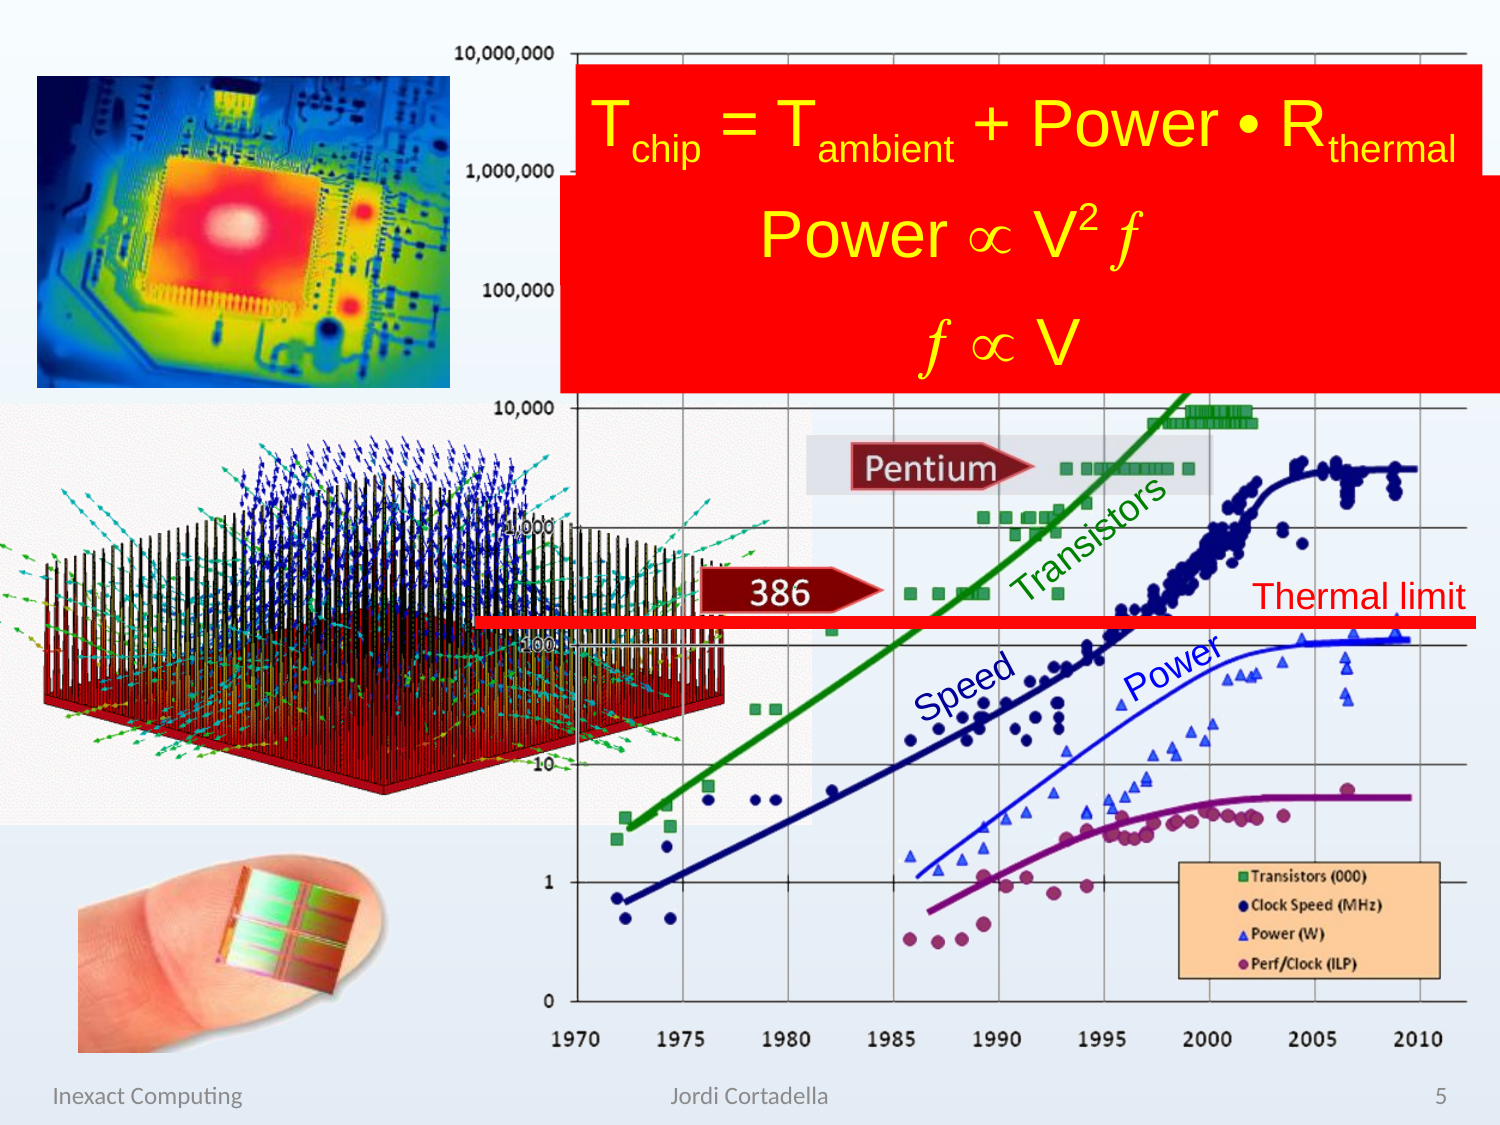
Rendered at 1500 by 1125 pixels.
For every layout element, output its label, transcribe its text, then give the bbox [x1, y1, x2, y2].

footer Jordi Cortadella [512, 1071, 988, 1125]
picture [77, 826, 418, 1053]
picture [0, 16, 1495, 1064]
slide_number 5 [1112, 1071, 1463, 1125]
slide_number Inexact Computing [37, 1065, 388, 1125]
